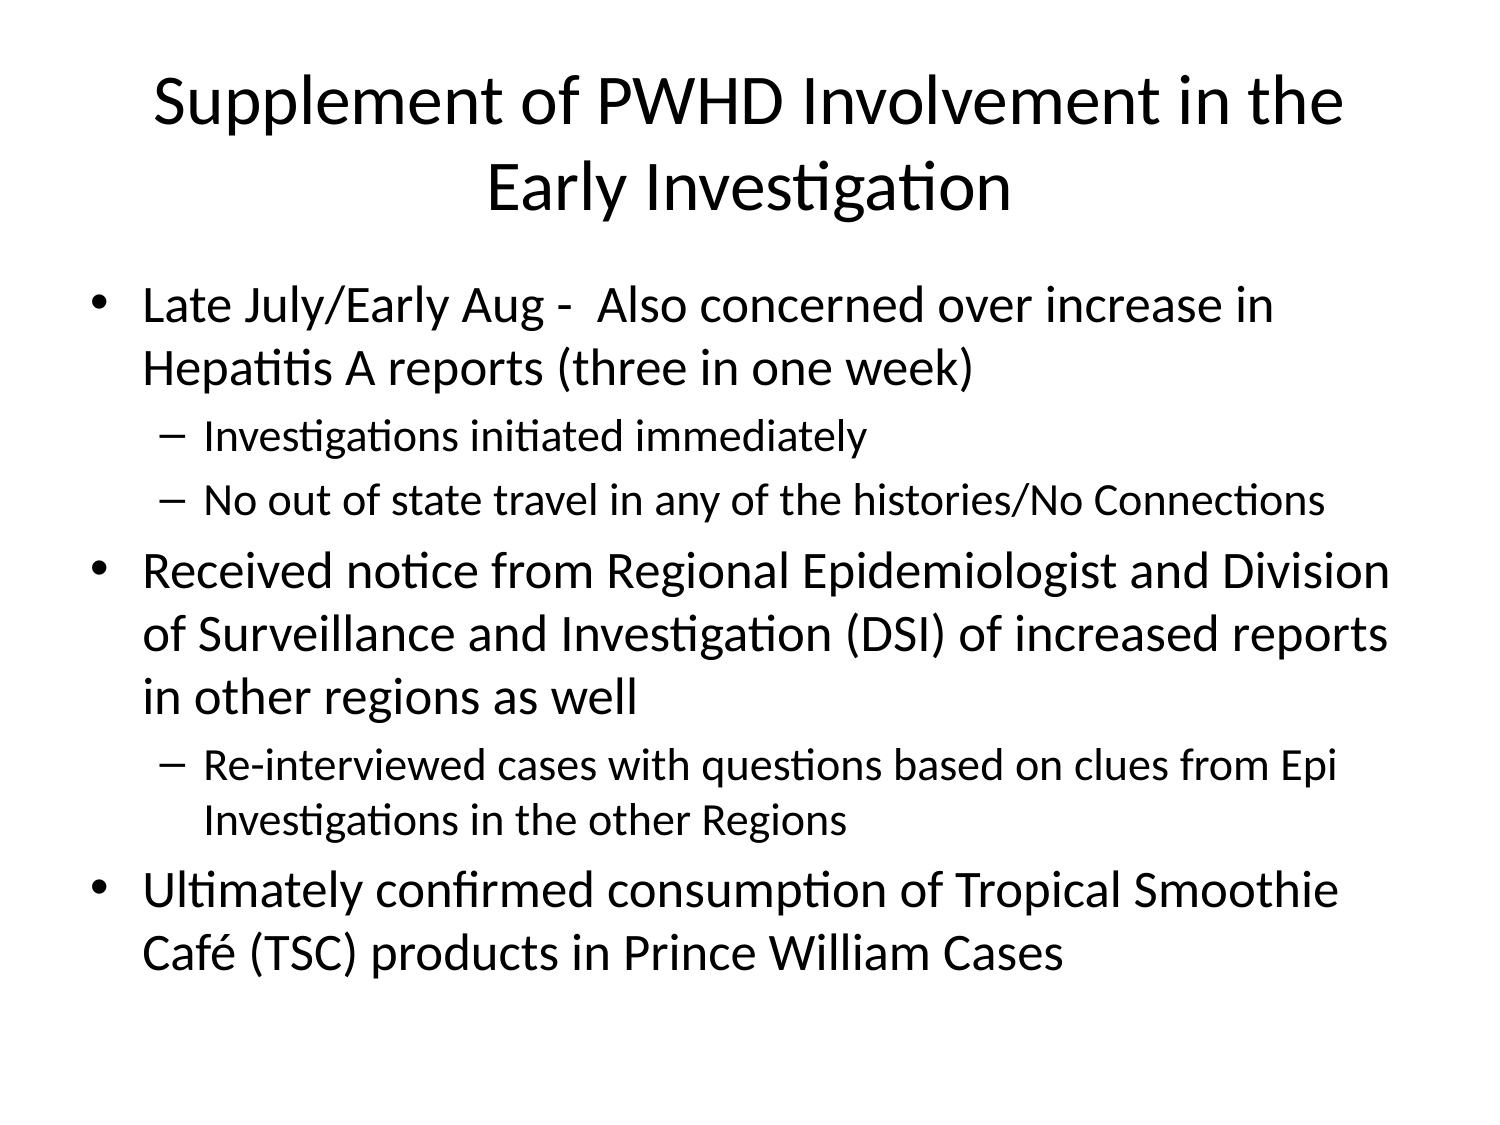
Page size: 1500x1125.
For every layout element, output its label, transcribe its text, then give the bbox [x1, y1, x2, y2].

list Late July/Early Aug - Also concerned over increase in Hepatitis A reports (three in one week) Investigations initiated immediately No out of state travel in any of the histories/No Connections Received notice from Regional Epidemiologist and Division of Surveillance and Investigation (DSI) of increased reports in other regions as well Re-interviewed cases with questions based on clues from Epi Investigations in the other Regions Ultimately confirmed consumption of Tropical Smoothie Café (TSC) products in Prince William Cases [75, 262, 1425, 1005]
title Supplement of PWHD Involvement in the Early Investigation [75, 45, 1425, 233]
